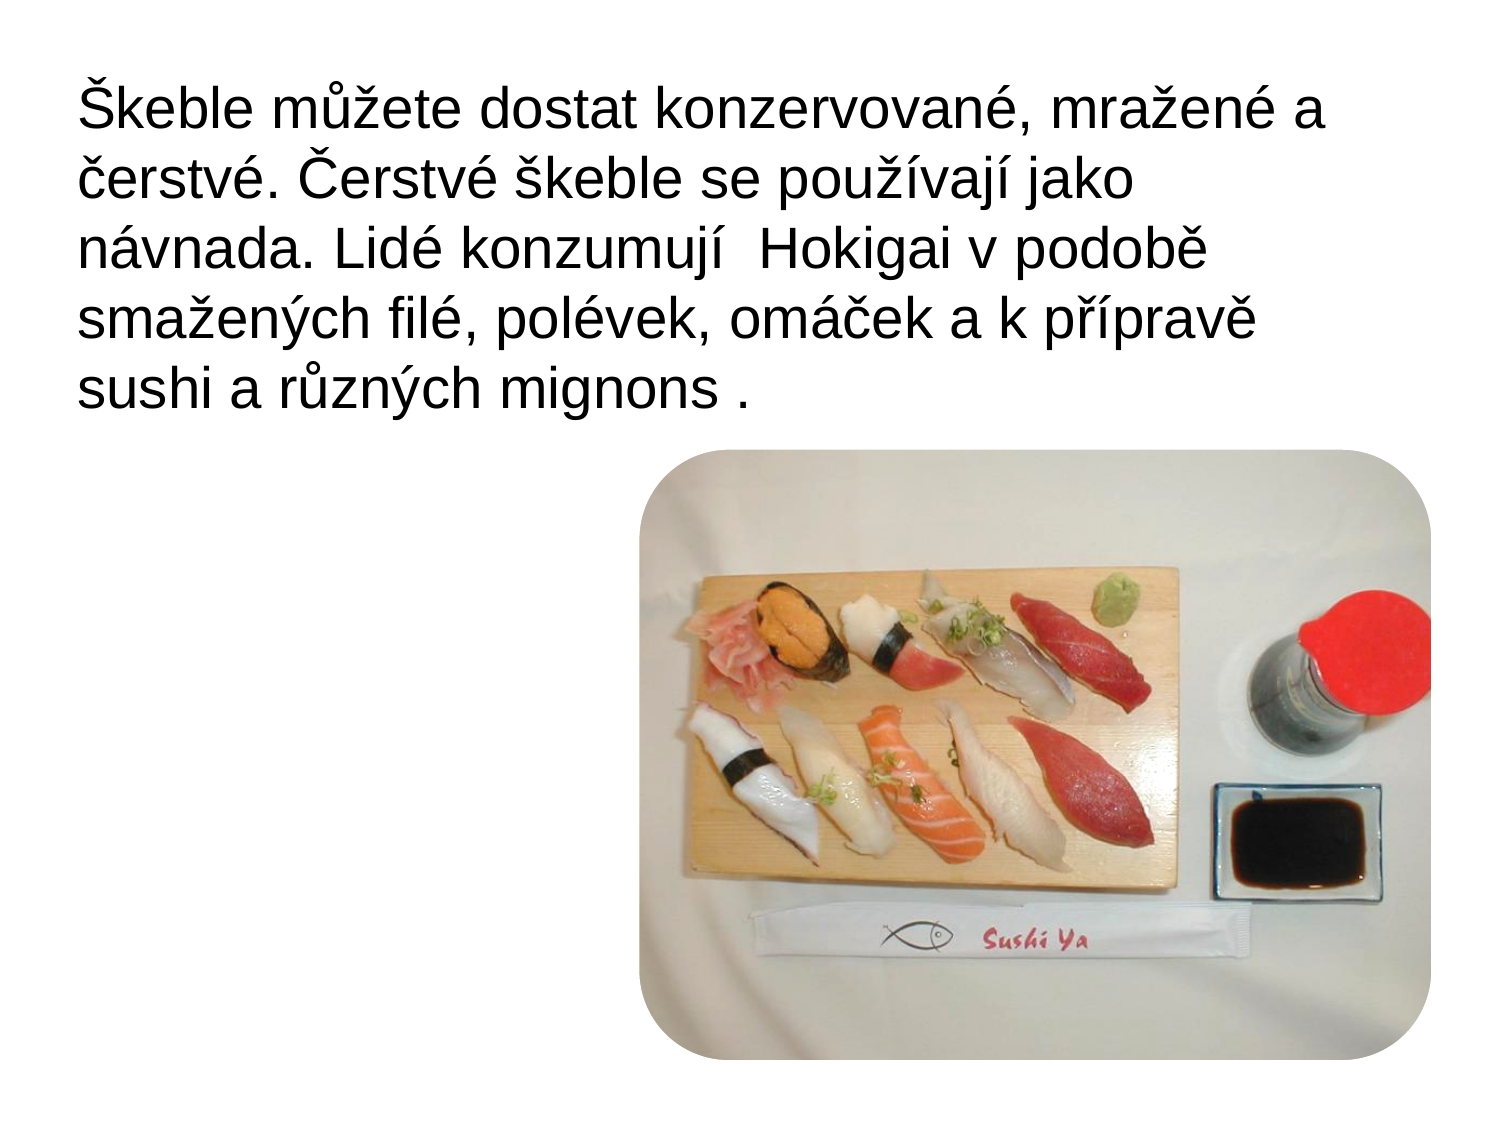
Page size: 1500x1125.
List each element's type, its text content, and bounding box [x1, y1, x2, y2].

text_box Škeble můžete dostat konzervované, mražené a čerstvé. Čerstvé škeble se používají jako návnada. Lidé konzumují Hokigai v podobě smažených filé, polévek, omáček a k přípravě sushi a různých mignons . [62, 62, 1400, 428]
picture [620, 430, 1451, 1080]
